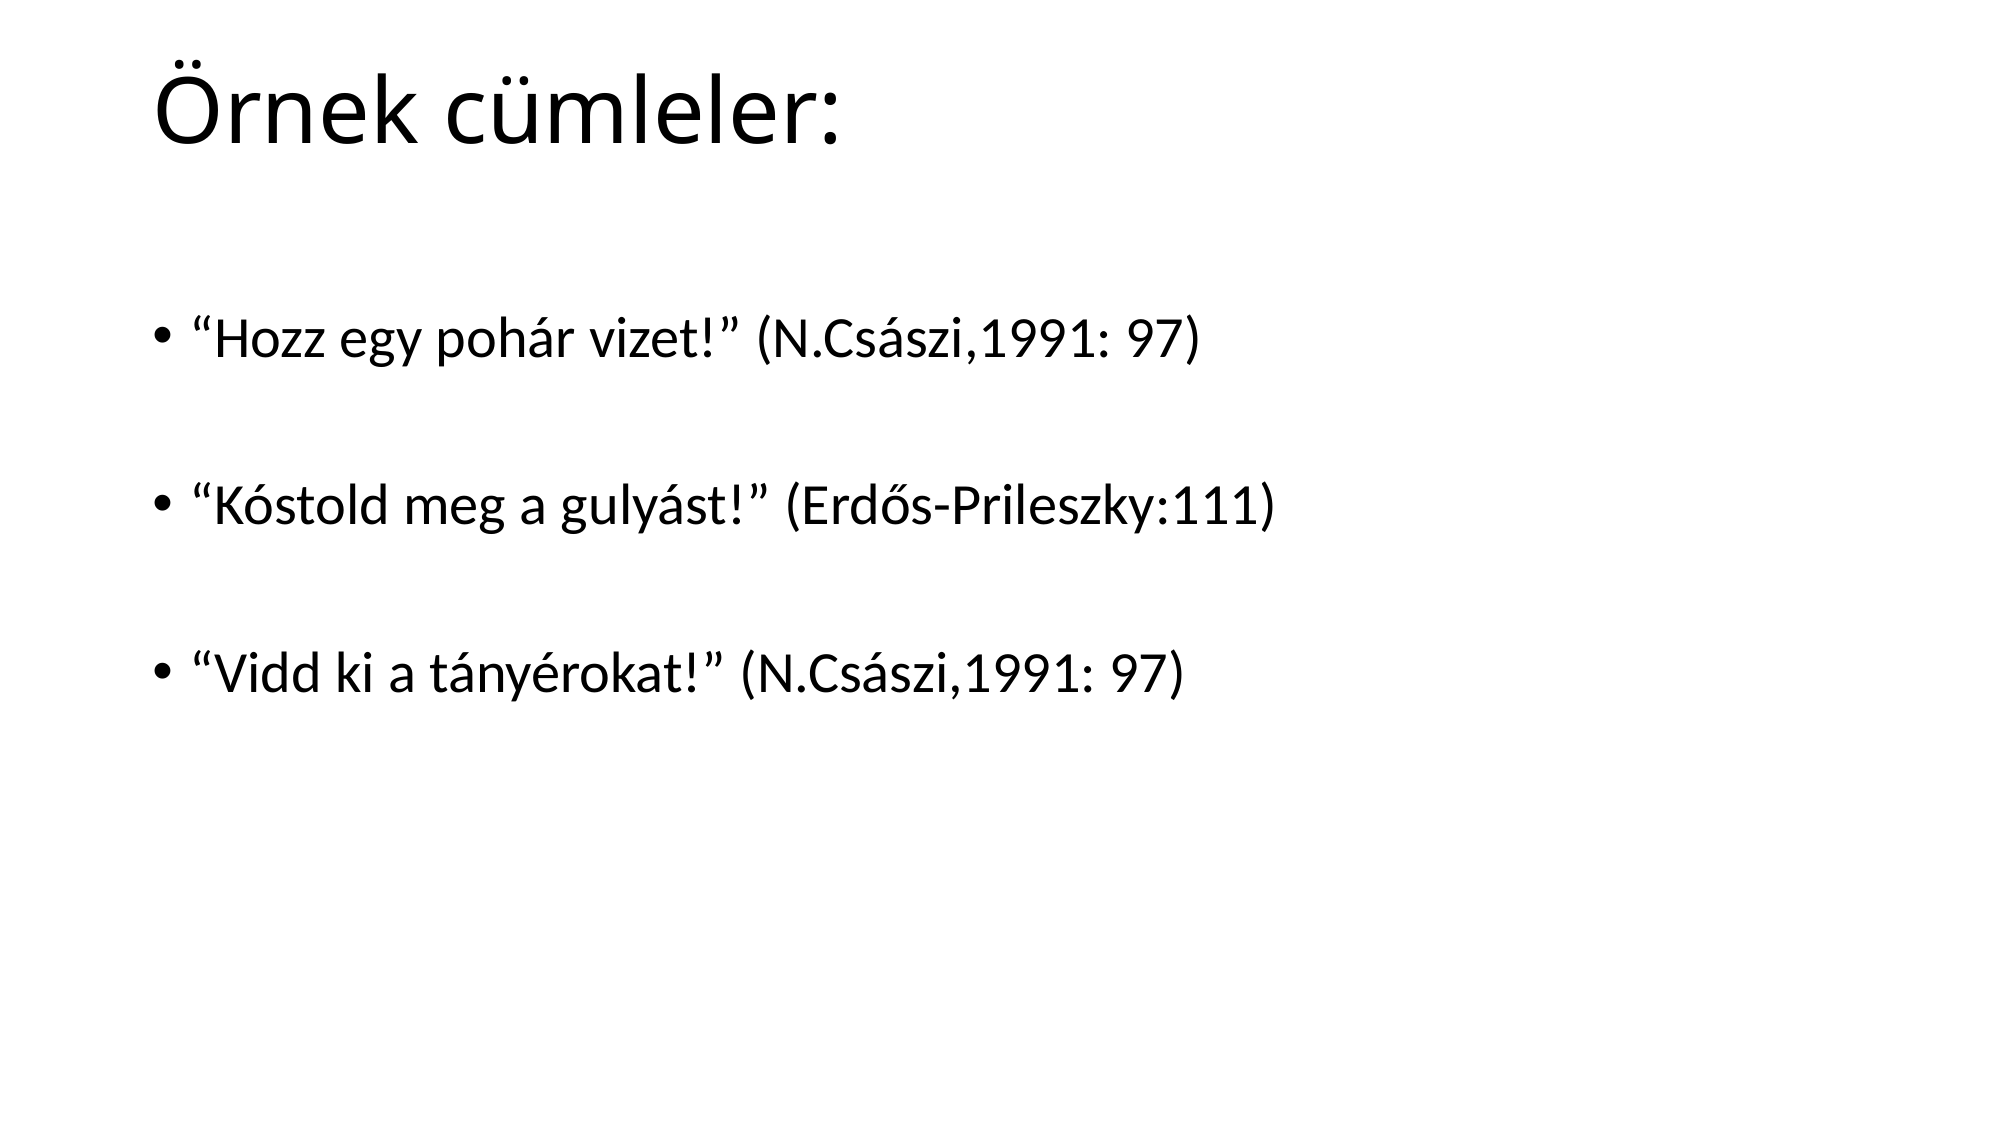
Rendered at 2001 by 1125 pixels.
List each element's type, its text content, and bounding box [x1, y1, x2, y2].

title Örnek cümleler: [137, 59, 1863, 278]
list “Hozz egy pohár vizet!” (N.Császi,1991: 97) “Kóstold meg a gulyást!” (Erdős-Prileszky:111) “Vidd ki a tányérokat!” (N.Császi,1991: 97) [137, 299, 1863, 1014]
